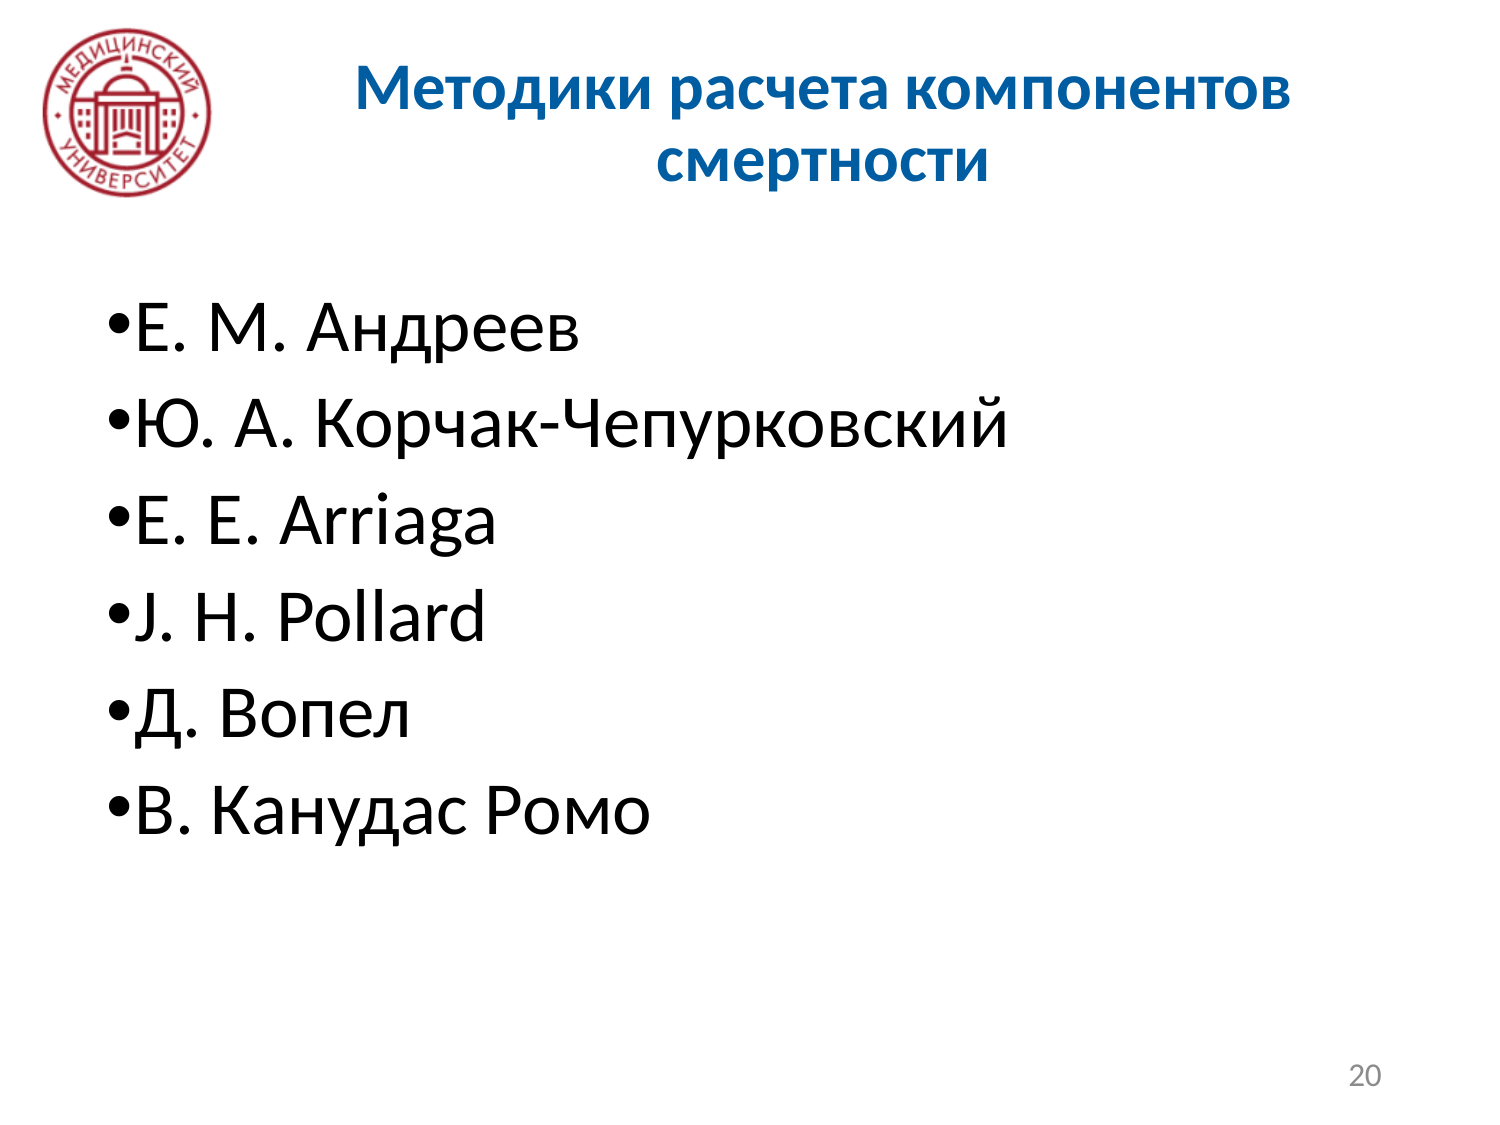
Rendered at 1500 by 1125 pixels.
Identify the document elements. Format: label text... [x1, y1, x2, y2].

slide_number 20 [1059, 1042, 1397, 1103]
list Е. М. Андреев Ю. А. Корчак-Чепурковский E. E. Arriaga J. H. Pollard Д. Вопел В. Канудас Ромо [91, 278, 1447, 1035]
title Методики расчета компонентов смертности [230, 14, 1418, 233]
picture [41, 14, 231, 204]
